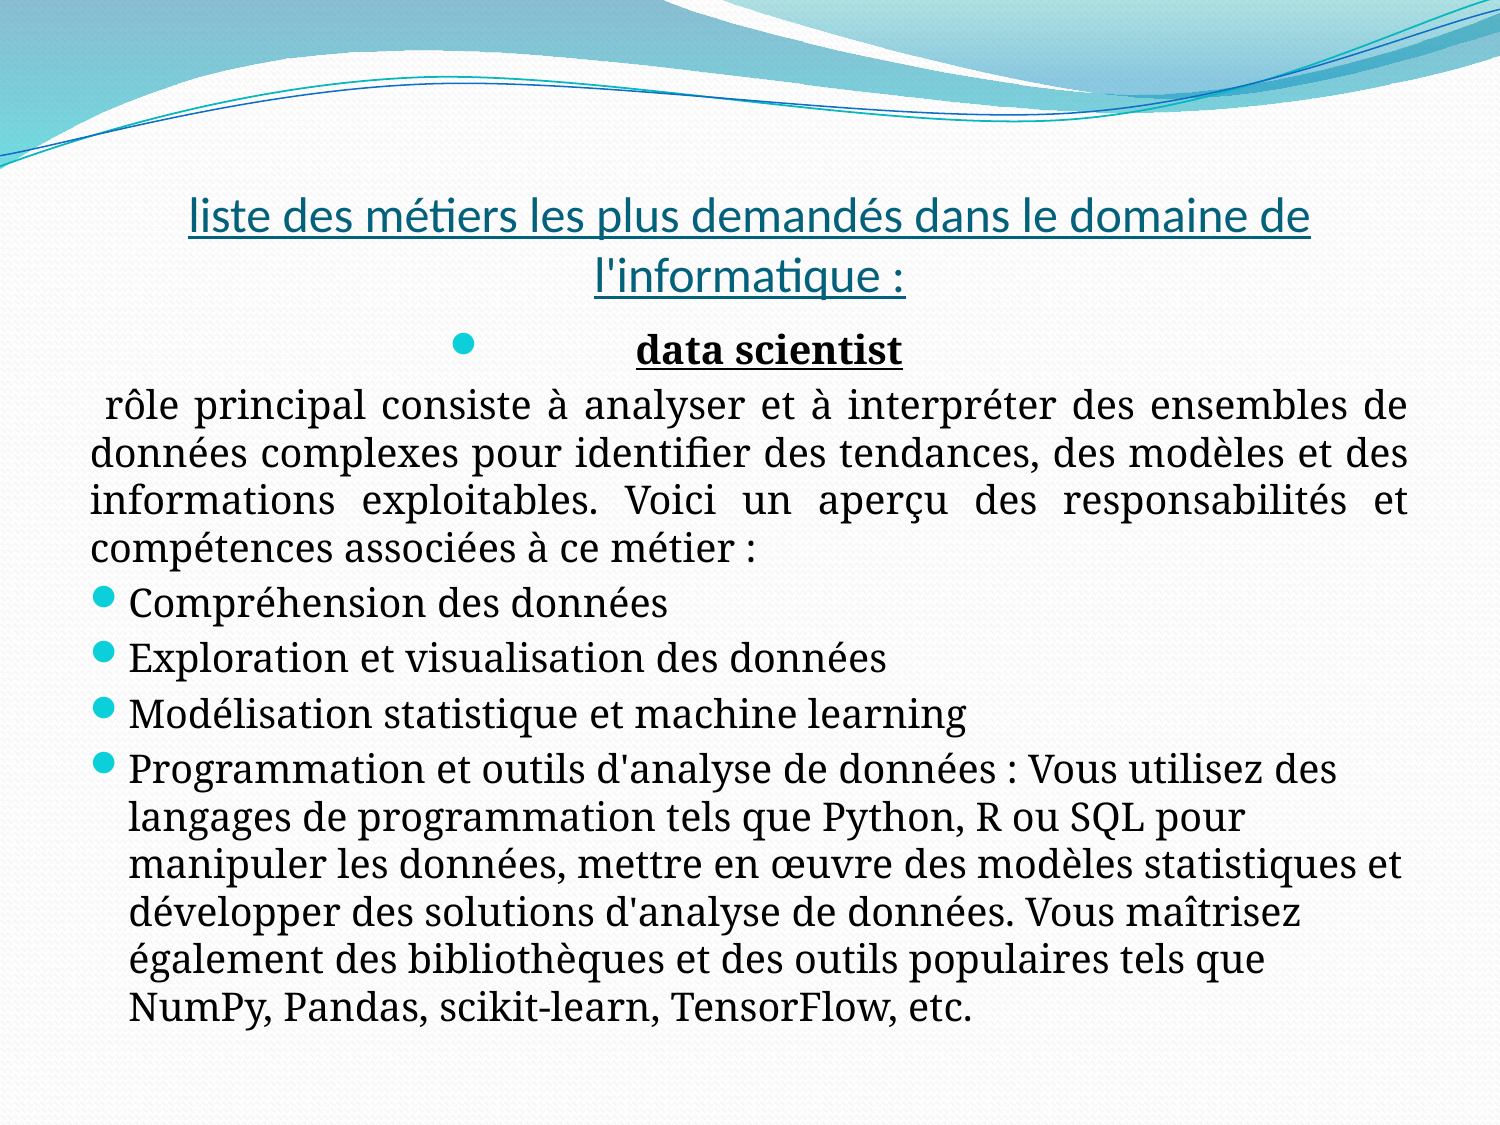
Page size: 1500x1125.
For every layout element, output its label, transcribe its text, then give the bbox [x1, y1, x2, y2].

list data scientist rôle principal consiste à analyser et à interpréter des ensembles de données complexes pour identifier des tendances, des modèles et des informations exploitables. Voici un aperçu des responsabilités et compétences associées à ce métier : Compréhension des données Exploration et visualisation des données Modélisation statistique et machine learning Programmation et outils d'analyse de données : Vous utilisez des langages de programmation tels que Python, R ou SQL pour manipuler les données, mettre en œuvre des modèles statistiques et développer des solutions d'analyse de données. Vous maîtrisez également des bibliothèques et des outils populaires tels que NumPy, Pandas, scikit-learn, TensorFlow, etc. [75, 317, 1425, 1038]
title liste des métiers les plus demandés dans le domaine de l'informatique : [75, 115, 1425, 303]
